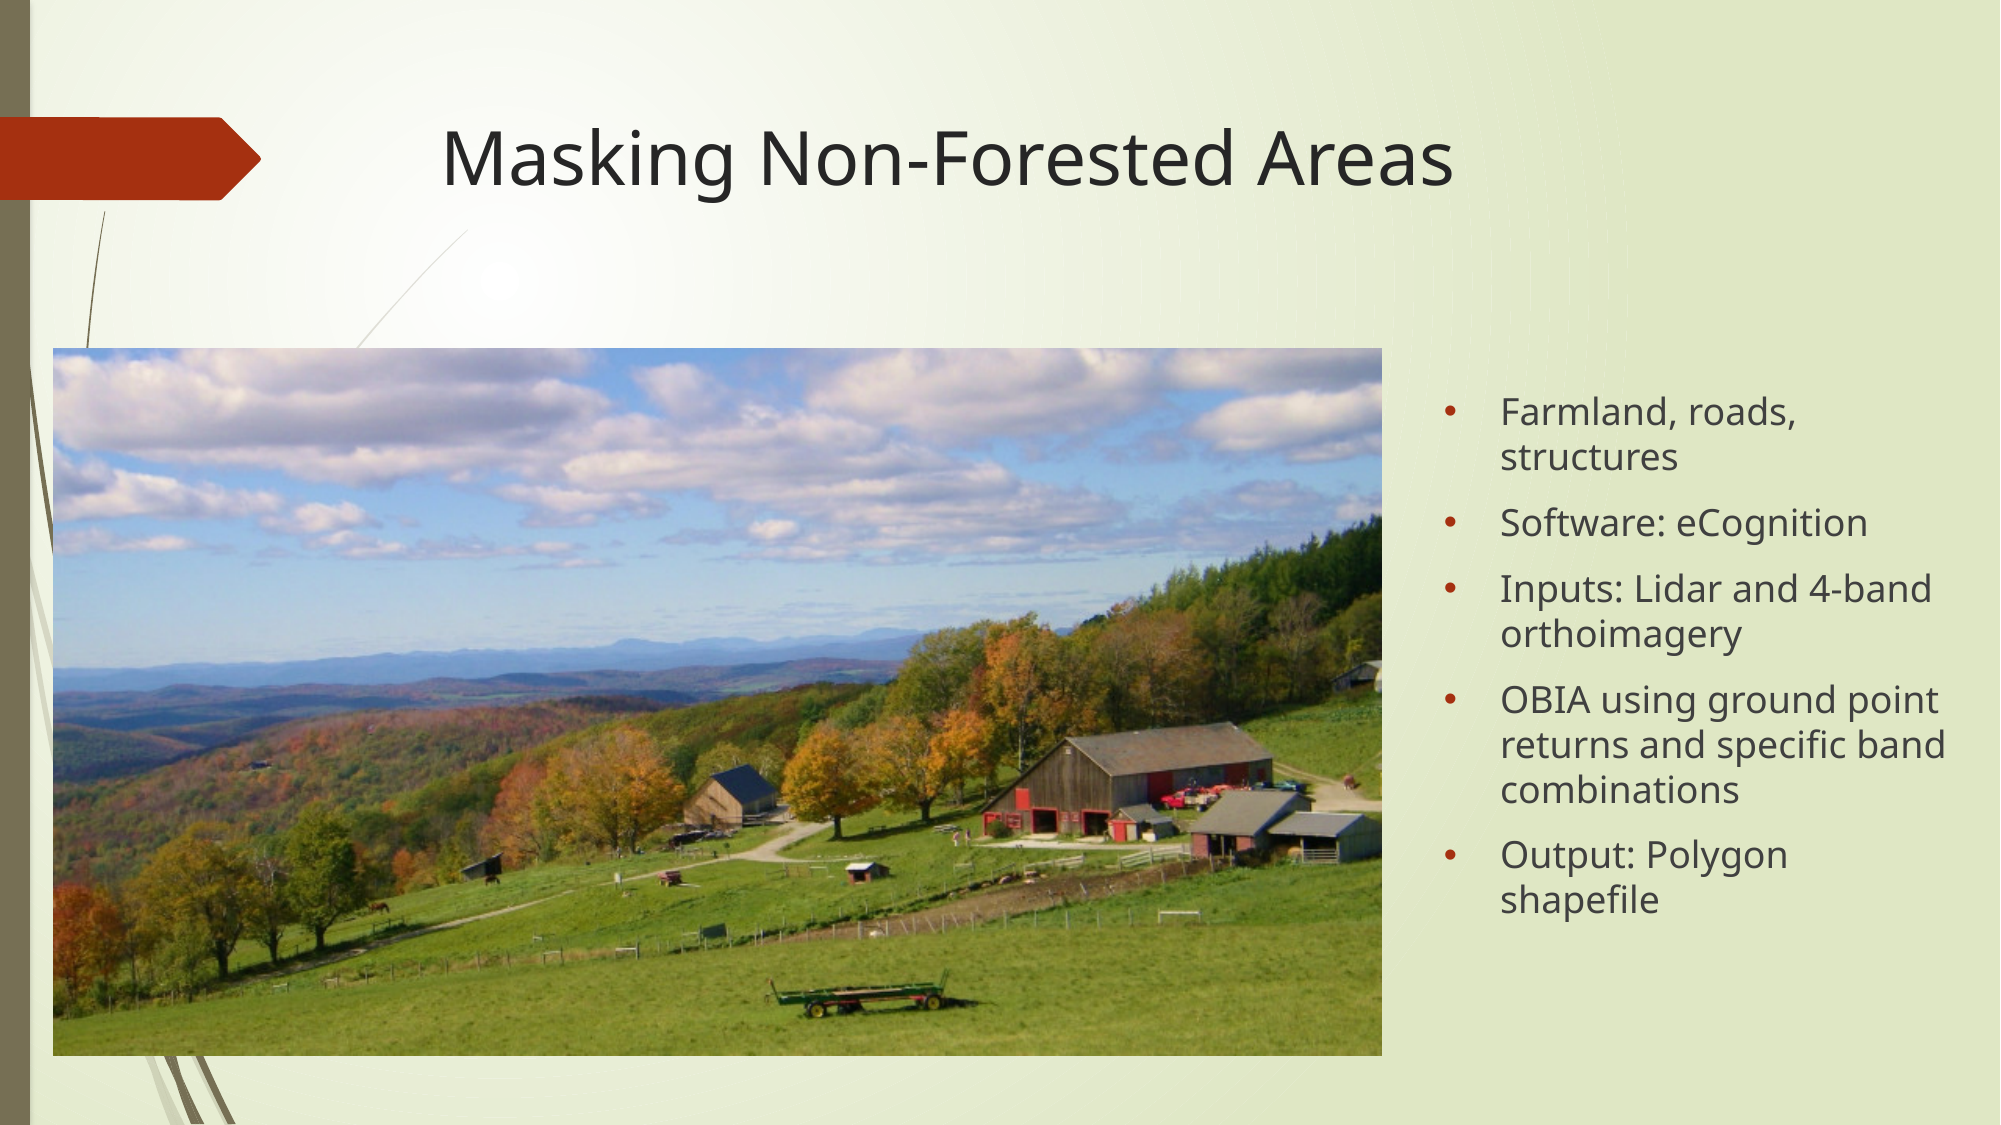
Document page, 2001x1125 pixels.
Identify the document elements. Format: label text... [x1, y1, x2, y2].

title Masking Non-Forested Areas [425, 102, 1888, 313]
text_box Farmland, roads, structures Software: eCognition Inputs: Lidar and 4-band orthoimagery OBIA using ground point returns and specific band combinations Output: Polygon shapefile [1428, 380, 1968, 981]
picture [53, 347, 1382, 1057]
